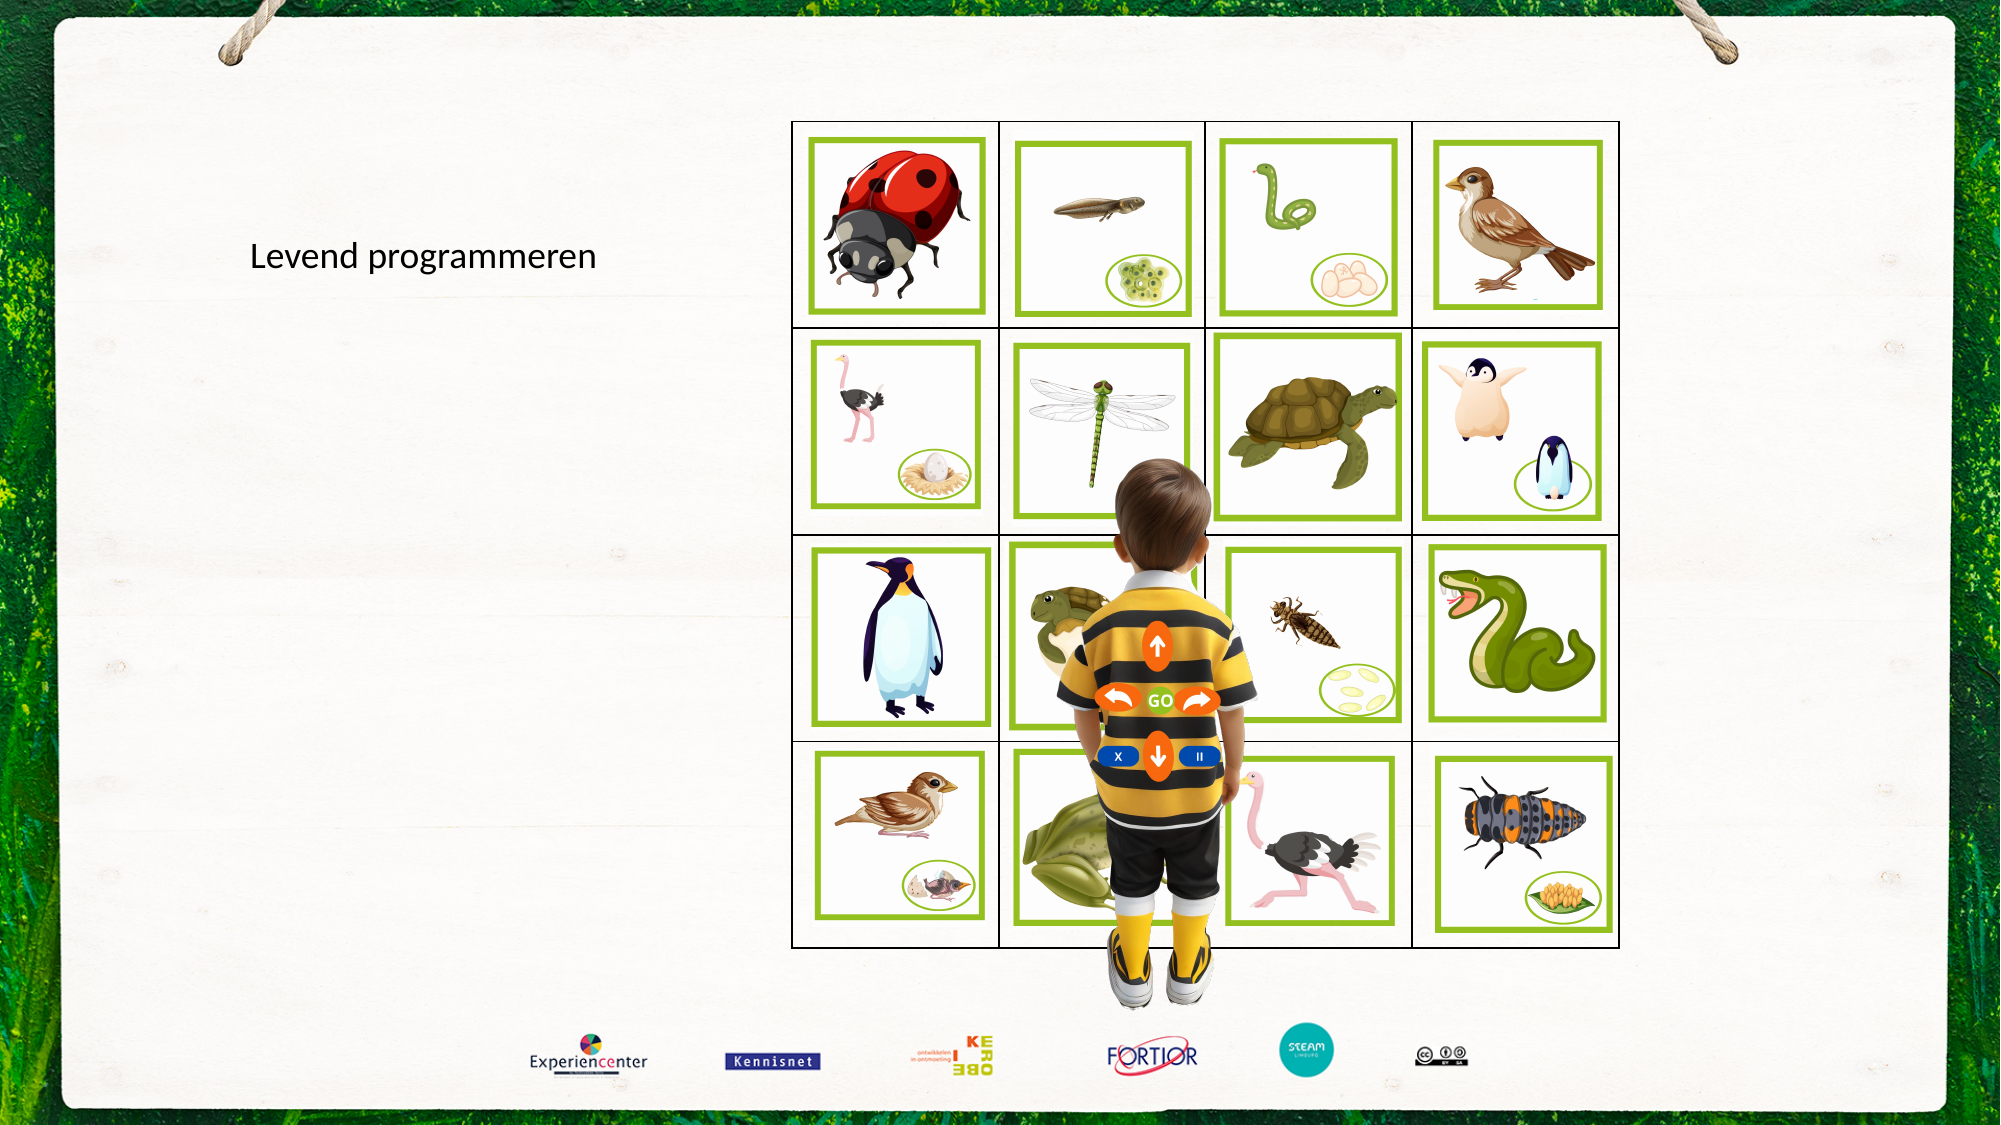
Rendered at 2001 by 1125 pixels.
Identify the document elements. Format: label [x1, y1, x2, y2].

picture [1419, 333, 1604, 522]
picture [1011, 130, 1204, 317]
picture [806, 130, 988, 321]
picture [809, 339, 984, 516]
picture [1431, 737, 1619, 937]
picture [1004, 329, 1405, 1029]
picture [813, 748, 988, 927]
picture [1431, 136, 1606, 315]
list [0, 0, 2000, 1125]
picture [1426, 540, 1610, 727]
picture [809, 543, 994, 731]
picture [1216, 137, 1400, 324]
